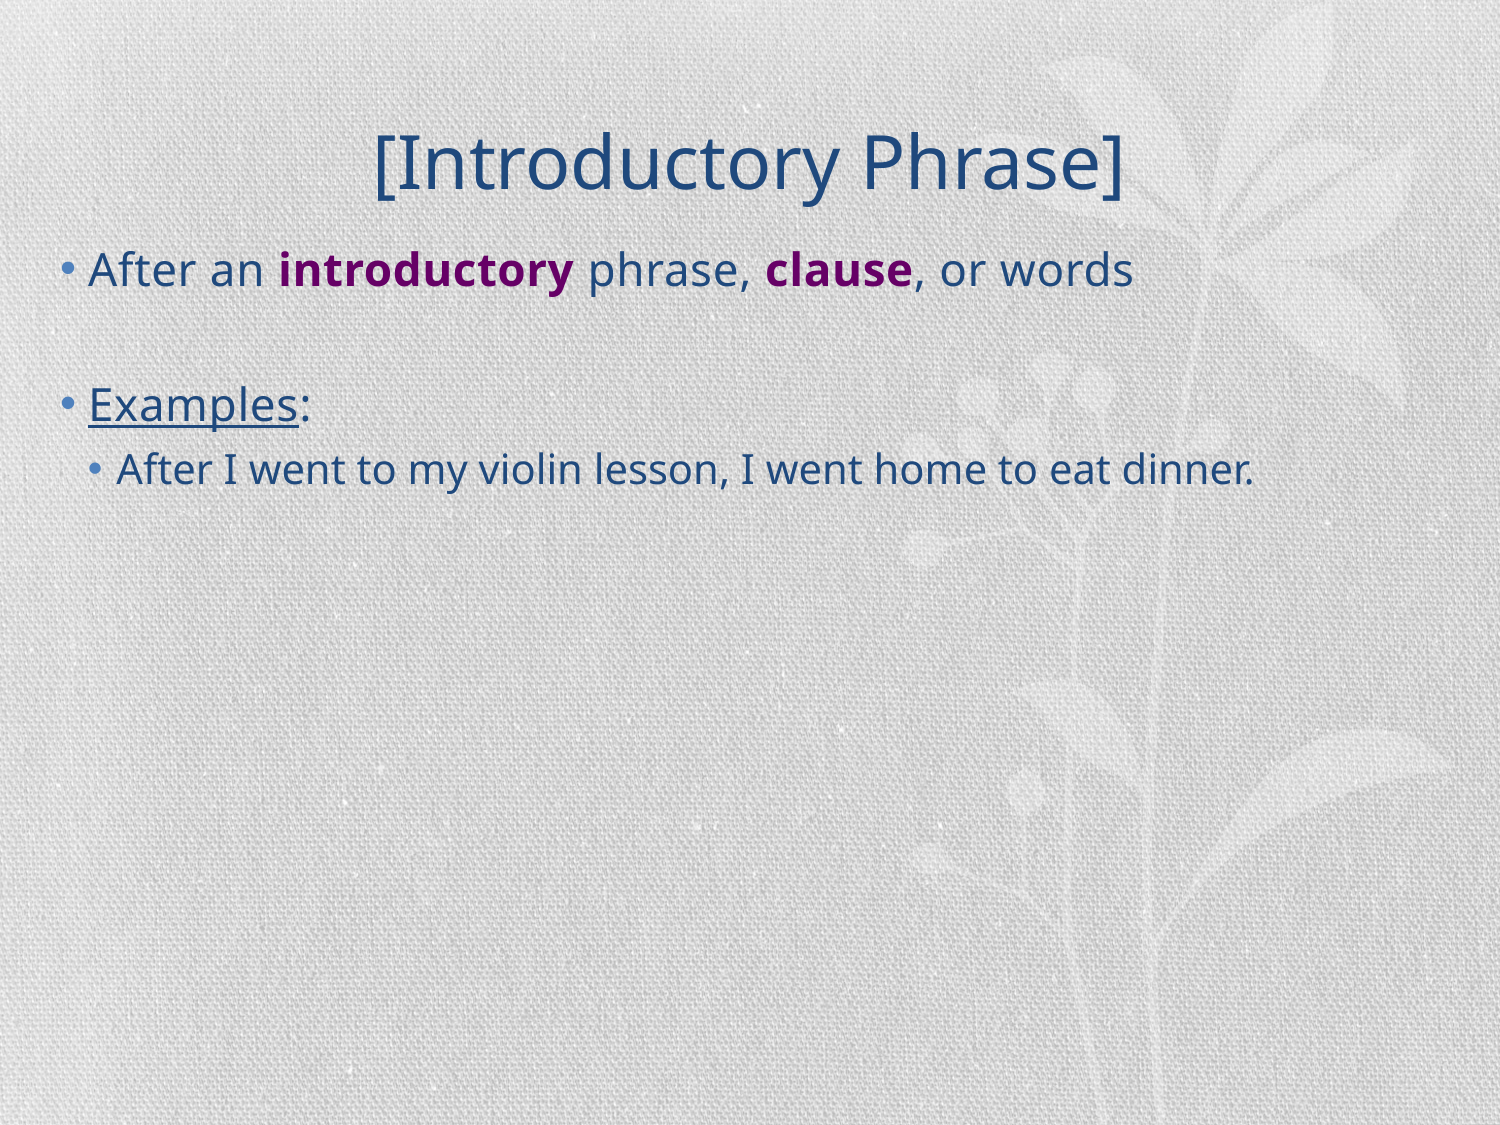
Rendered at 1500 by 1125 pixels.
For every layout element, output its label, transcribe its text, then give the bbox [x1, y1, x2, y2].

title [Introductory Phrase] [45, 37, 1455, 213]
list After an introductory phrase, clause, or words Examples: After I went to my violin lesson, I went home to eat dinner. [45, 232, 1455, 1043]
